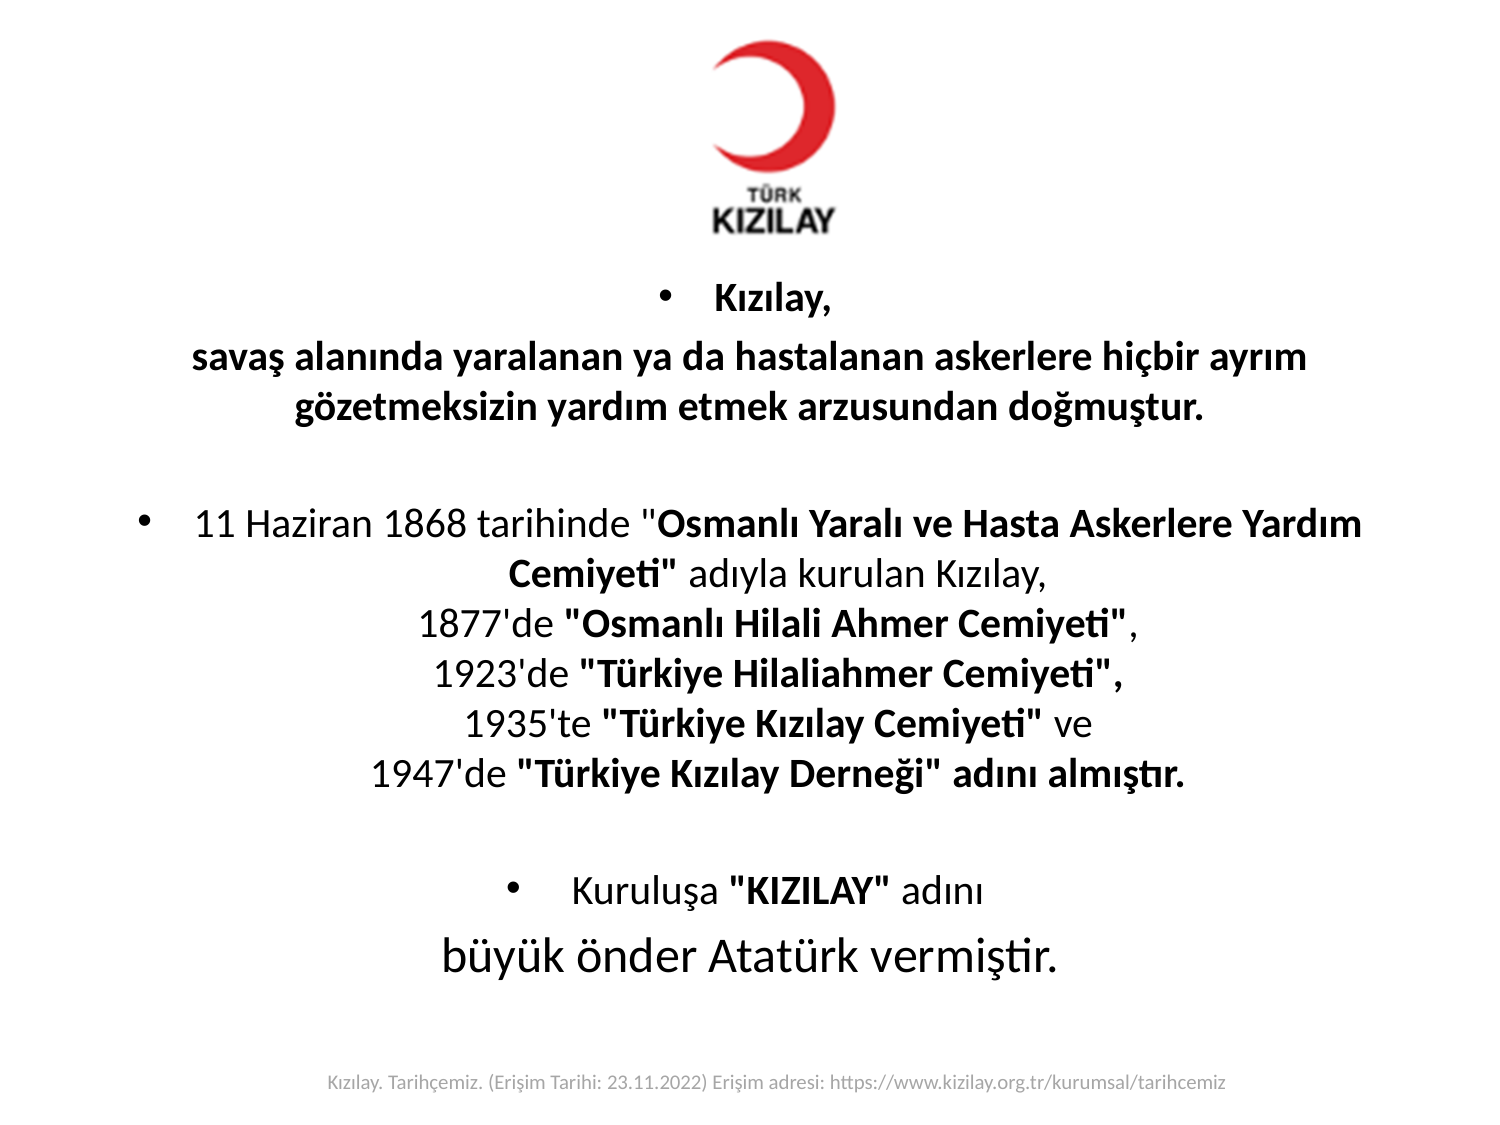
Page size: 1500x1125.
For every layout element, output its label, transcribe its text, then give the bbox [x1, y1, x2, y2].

text_box Kızılay. Tarihçemiz. (Erişim Tarihi: 23.11.2022) Erişim adresi: https://www.kizilay.org.tr/kurumsal/tarihcemiz [312, 1011, 1329, 1125]
picture [631, 26, 917, 249]
list Kızılay, savaş alanında yaralanan ya da hastalanan askerlere hiçbir ayrım gözetmeksizin yardım etmek arzusundan doğmuştur. 11 Haziran 1868 tarihinde "Osmanlı Yaralı ve Hasta Askerlere Yardım Cemiyeti" adıyla kurulan Kızılay, 1877'de "Osmanlı Hilali Ahmer Cemiyeti", 1923'de "Türkiye Hilaliahmer Cemiyeti", 1935'te "Türkiye Kızılay Cemiyeti" ve 1947'de "Türkiye Kızılay Derneği" adını almıştır. Kuruluşa "KIZILAY" adını büyük önder Atatürk vermiştir. [75, 262, 1425, 1005]
